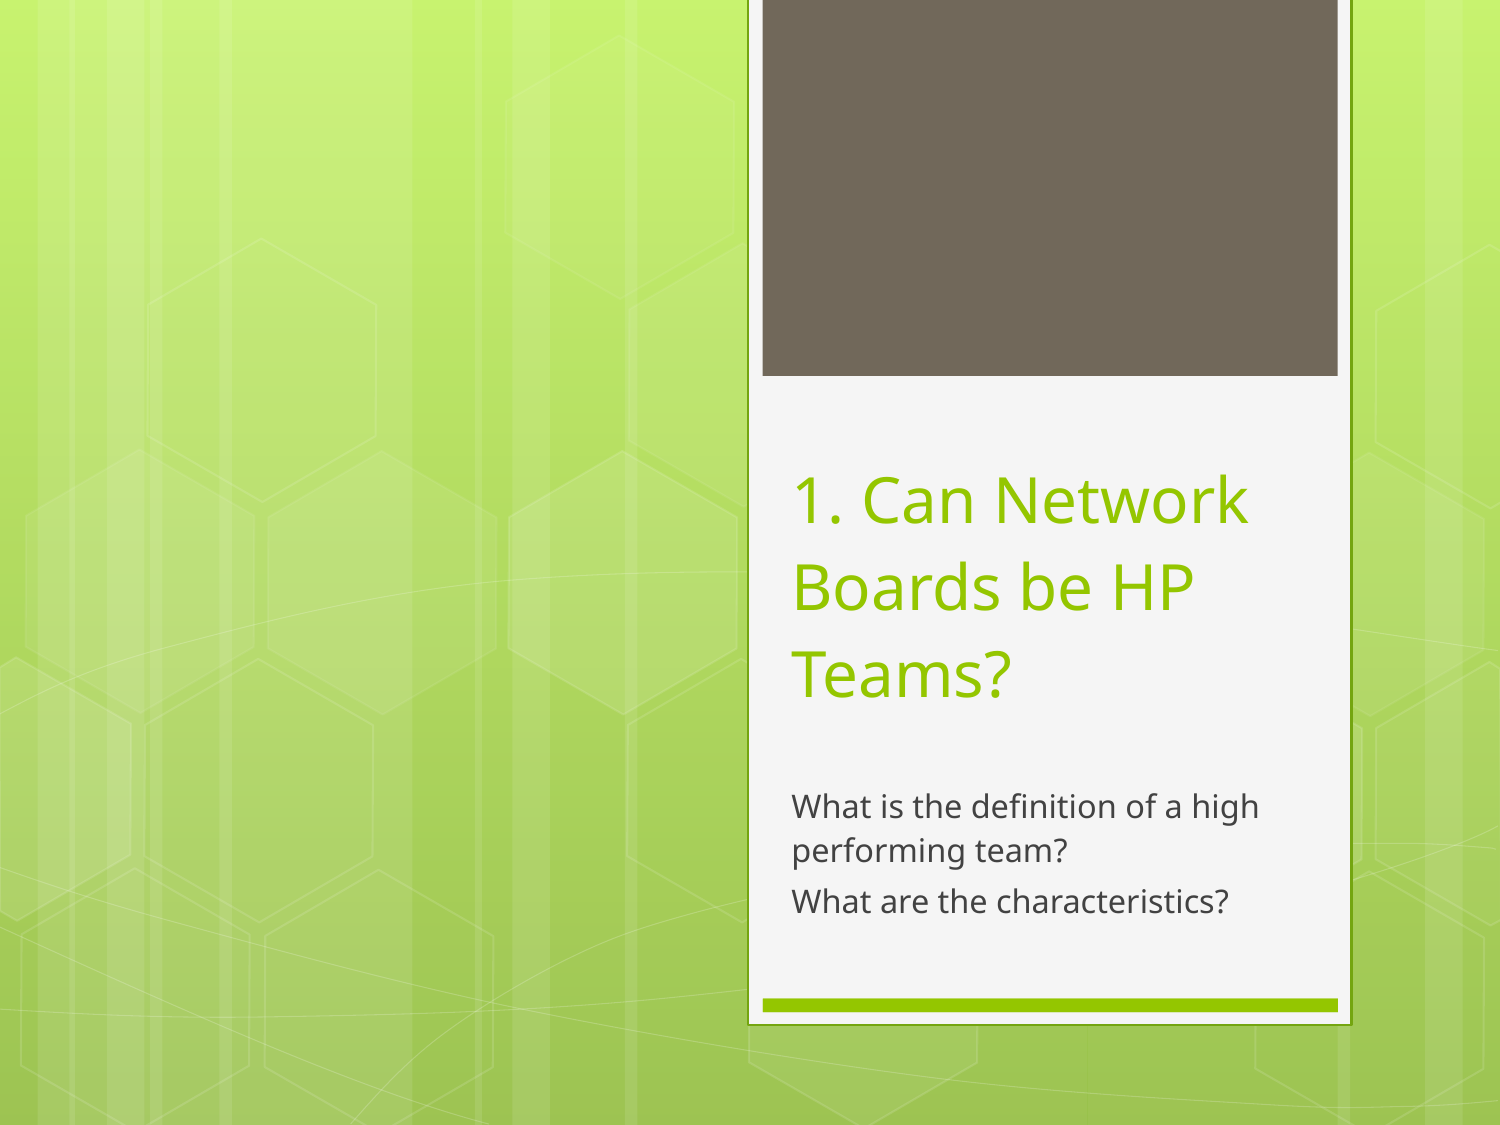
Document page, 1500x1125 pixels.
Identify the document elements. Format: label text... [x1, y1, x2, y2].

title 1. Can Network Boards be HP Teams? [776, 444, 1320, 724]
subtitle What is the definition of a high performing team? What are the characteristics? [776, 725, 1320, 933]
